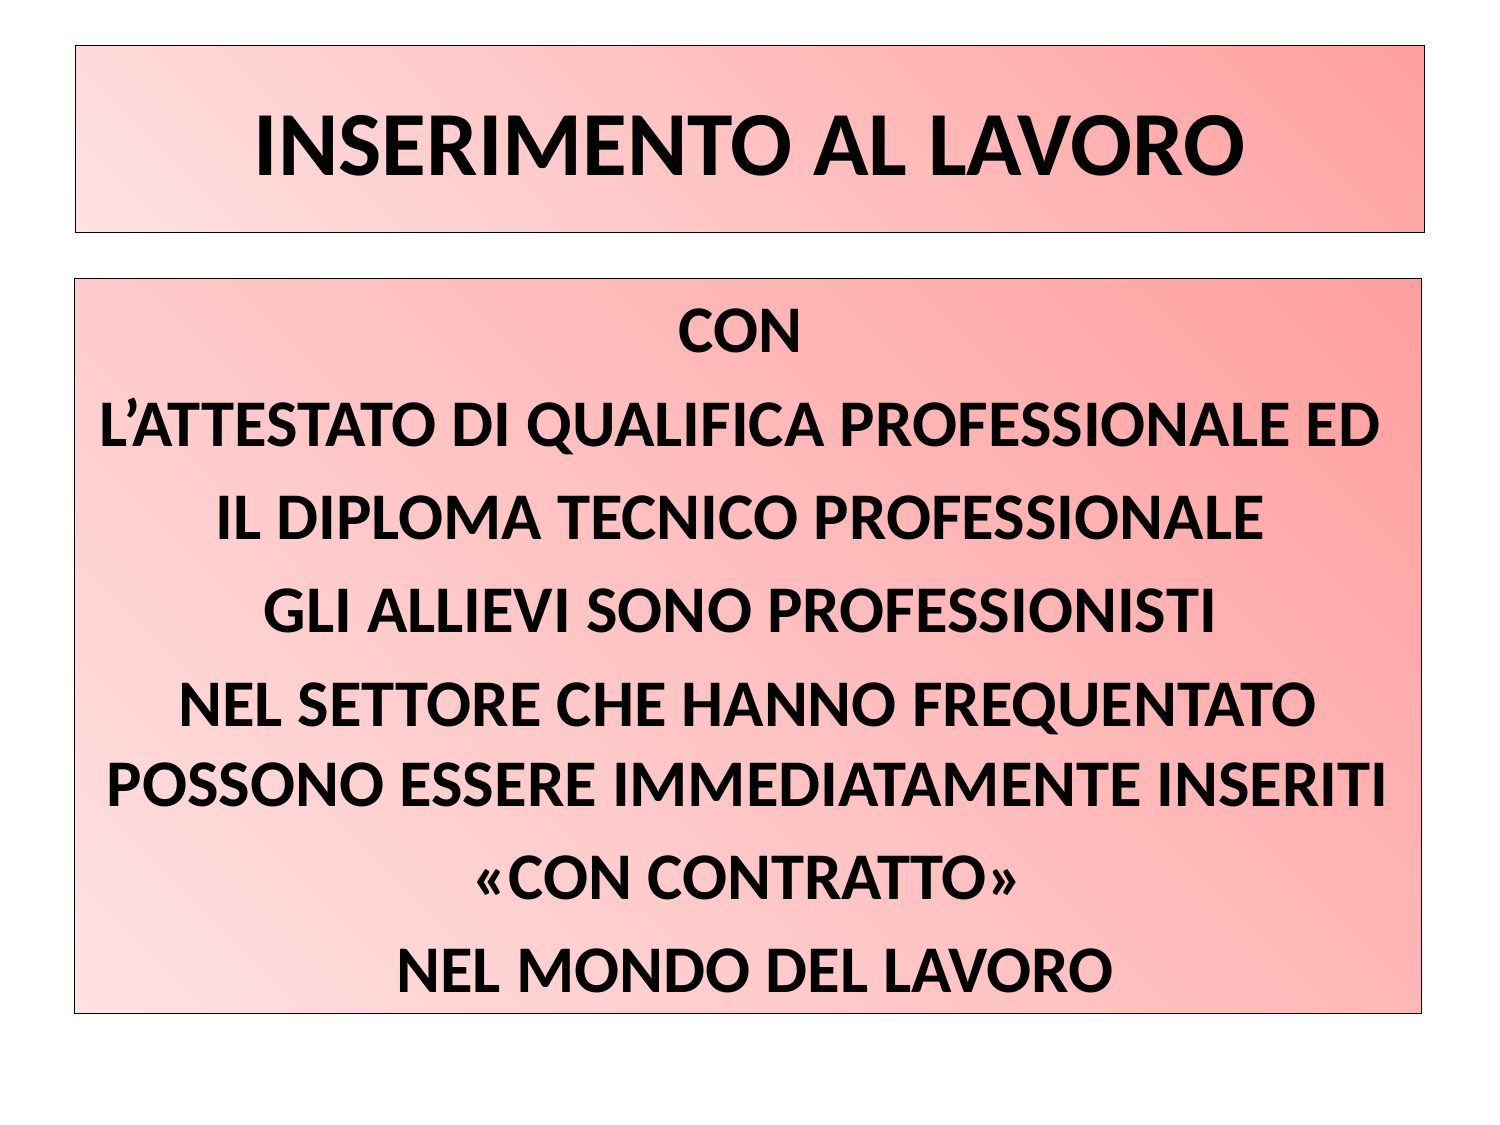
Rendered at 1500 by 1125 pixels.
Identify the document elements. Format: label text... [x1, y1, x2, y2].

title INSERIMENTO AL LAVORO [75, 45, 1425, 233]
text_box CON L’ATTESTATO DI QUALIFICA PROFESSIONALE ED IL DIPLOMA TECNICO PROFESSIONALE GLI ALLIEVI SONO PROFESSIONISTI NEL SETTORE CHE HANNO FREQUENTATO POSSONO ESSERE IMMEDIATAMENTE INSERITI «CON CONTRATTO» NEL MONDO DEL LAVORO [74, 278, 1422, 1014]
